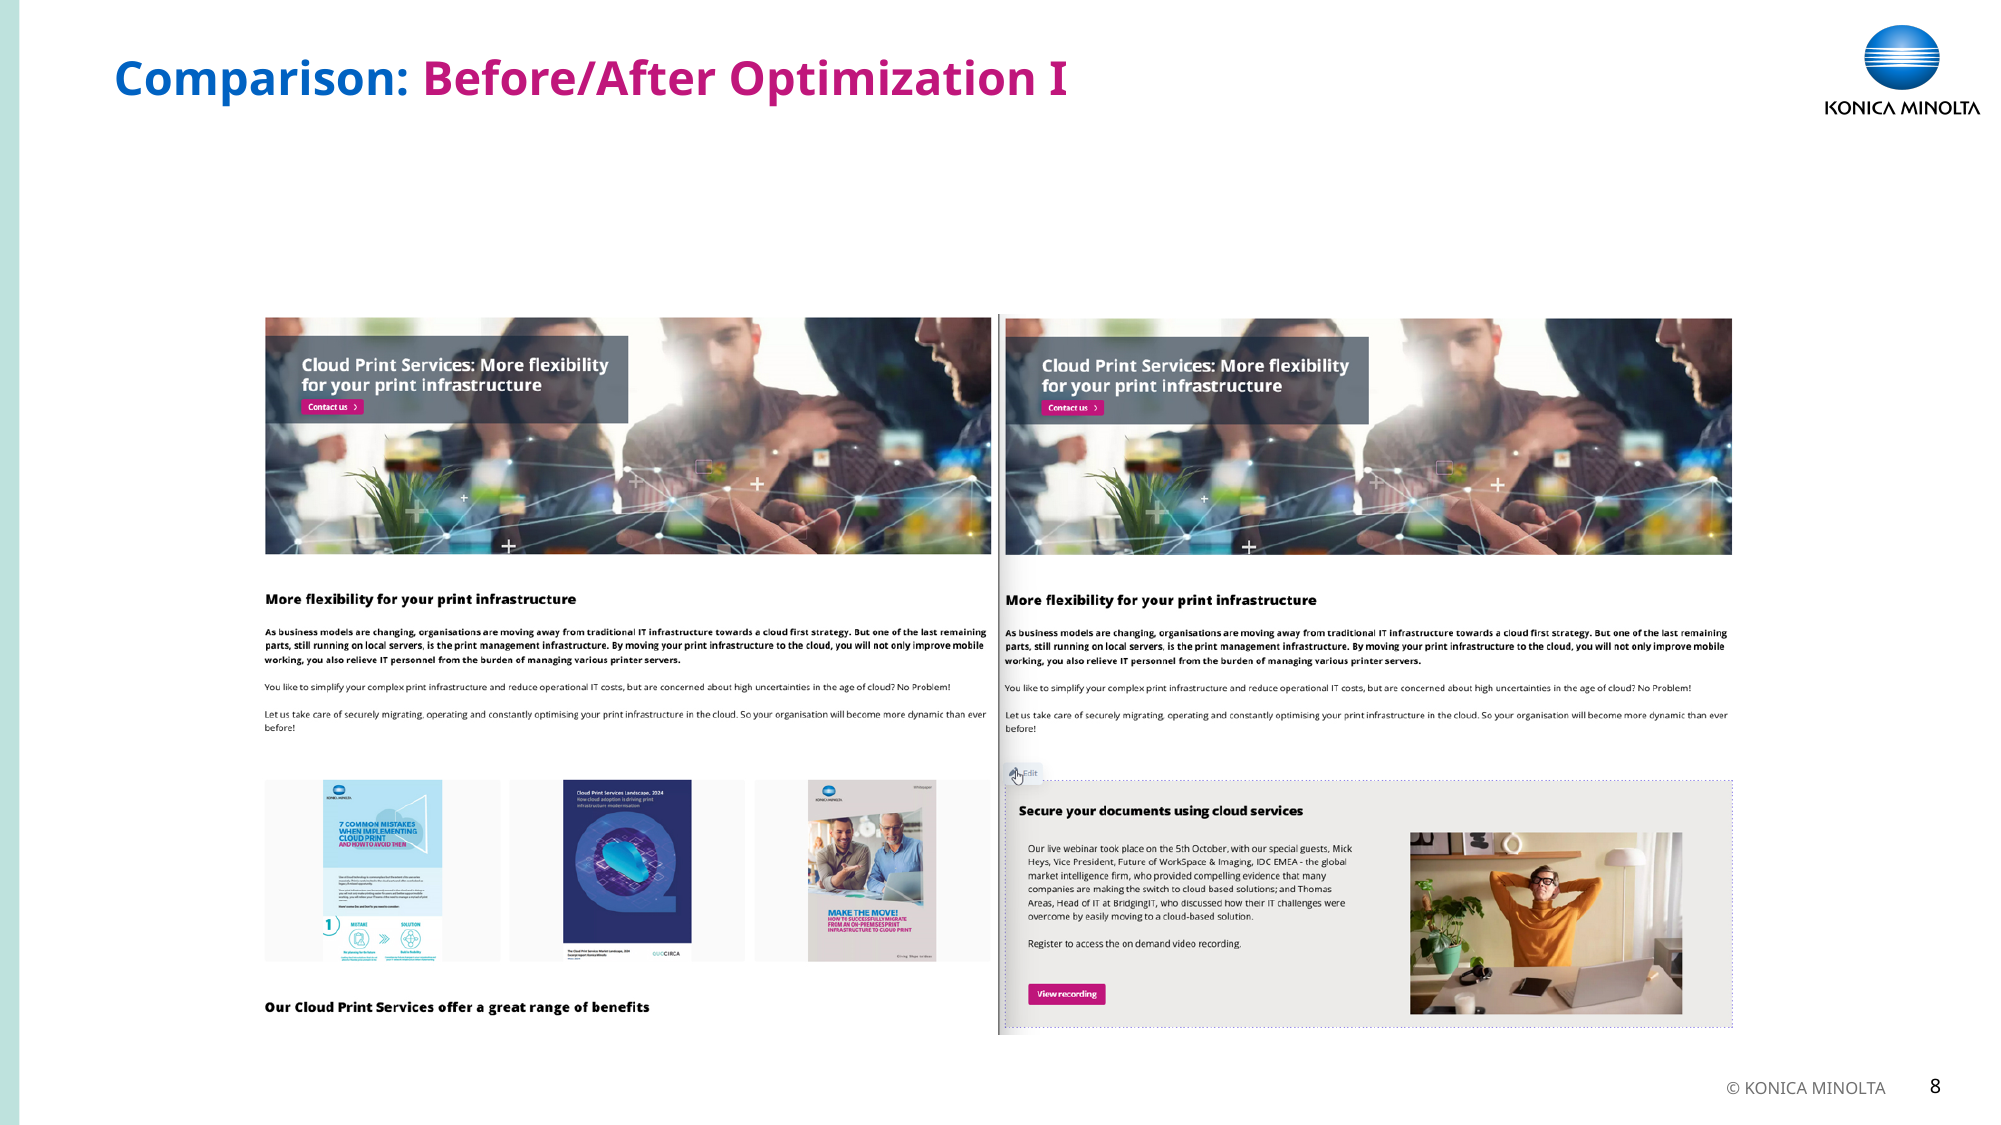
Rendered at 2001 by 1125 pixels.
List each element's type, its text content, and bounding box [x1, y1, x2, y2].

footer © KONICA MINOLTA [1118, 1080, 1886, 1101]
slide_number 8 [1885, 1076, 1941, 1101]
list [260, 314, 1740, 1035]
title Comparison: Before/After Optimization I [114, 54, 1705, 108]
picture [1793, 0, 2001, 199]
